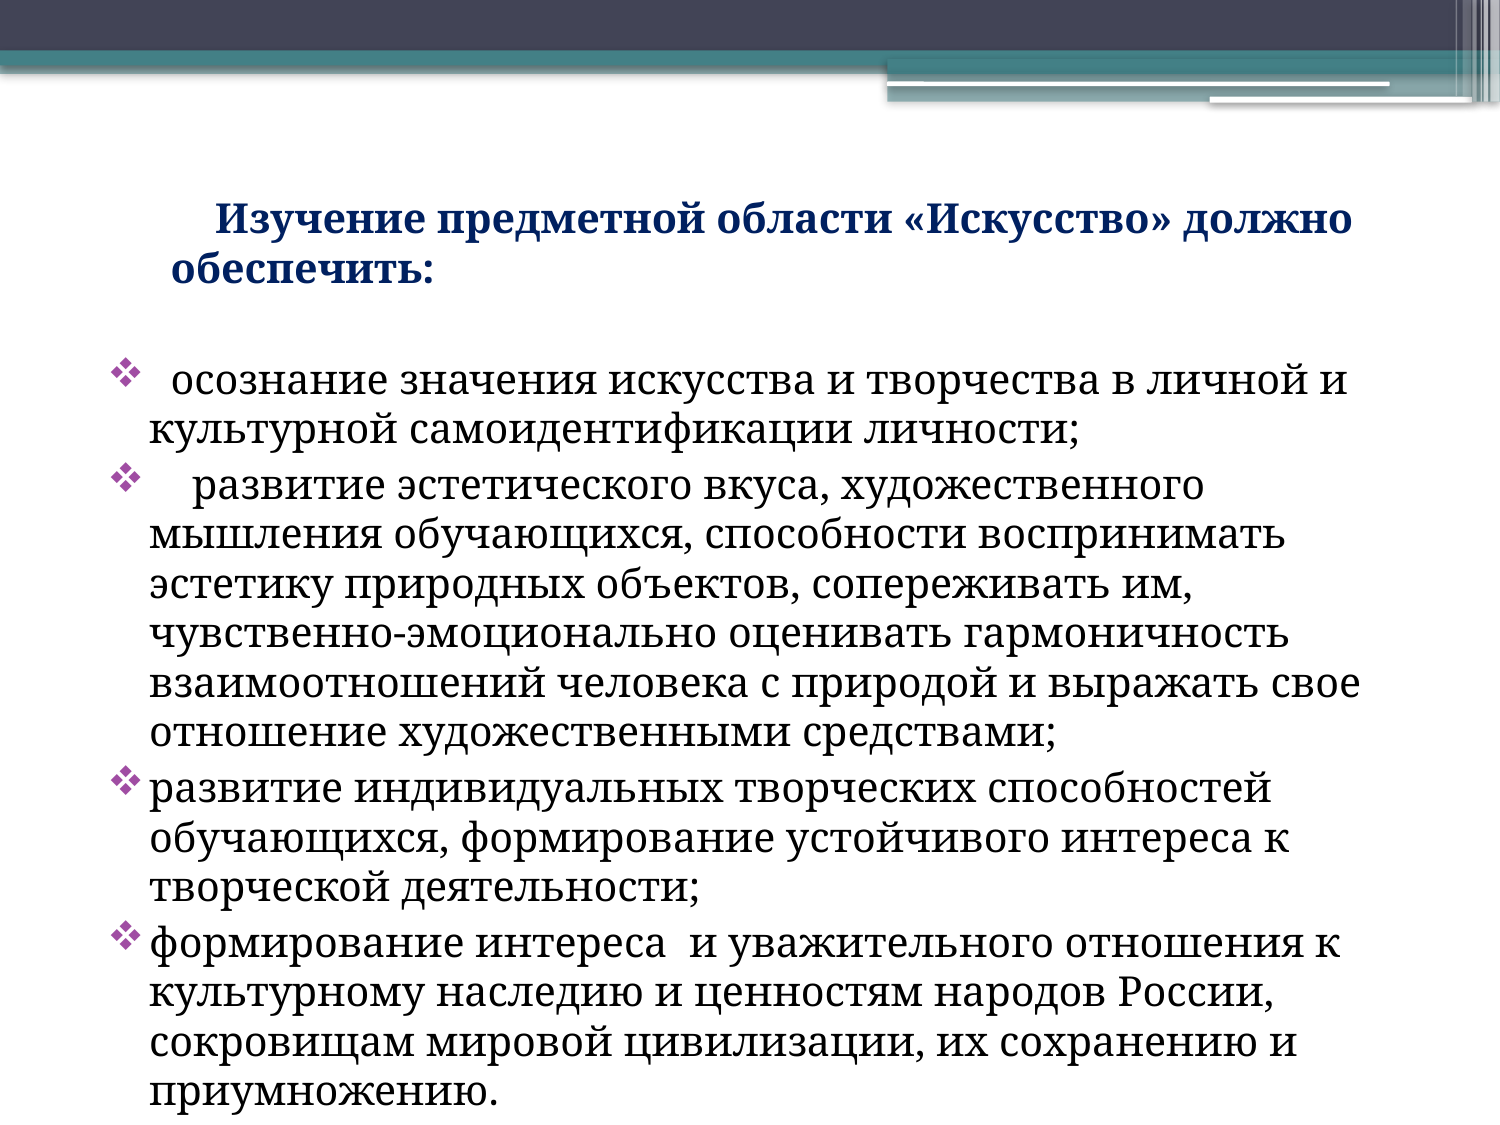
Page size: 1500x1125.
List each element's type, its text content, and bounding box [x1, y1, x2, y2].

list Изучение предметной области «Искусство» должно обеспечить: осознание значения искусства и творчества в личной и культурной самоидентификации личности; развитие эстетического вкуса, художественного мышления обучающихся, способности воспринимать эстетику природных объектов, сопереживать им, чувственно-эмоционально оценивать гармоничность взаимоотношений человека с природой и выражать свое отношение художественными средствами; развитие индивидуальных творческих способностей обучающихся, формирование устойчивого интереса к творческой деятельности; формирование интереса и уважительного отношения к культурному наследию и ценностям народов России, сокровищам мировой цивилизации, их сохранению и приумножению. [75, 93, 1425, 1125]
